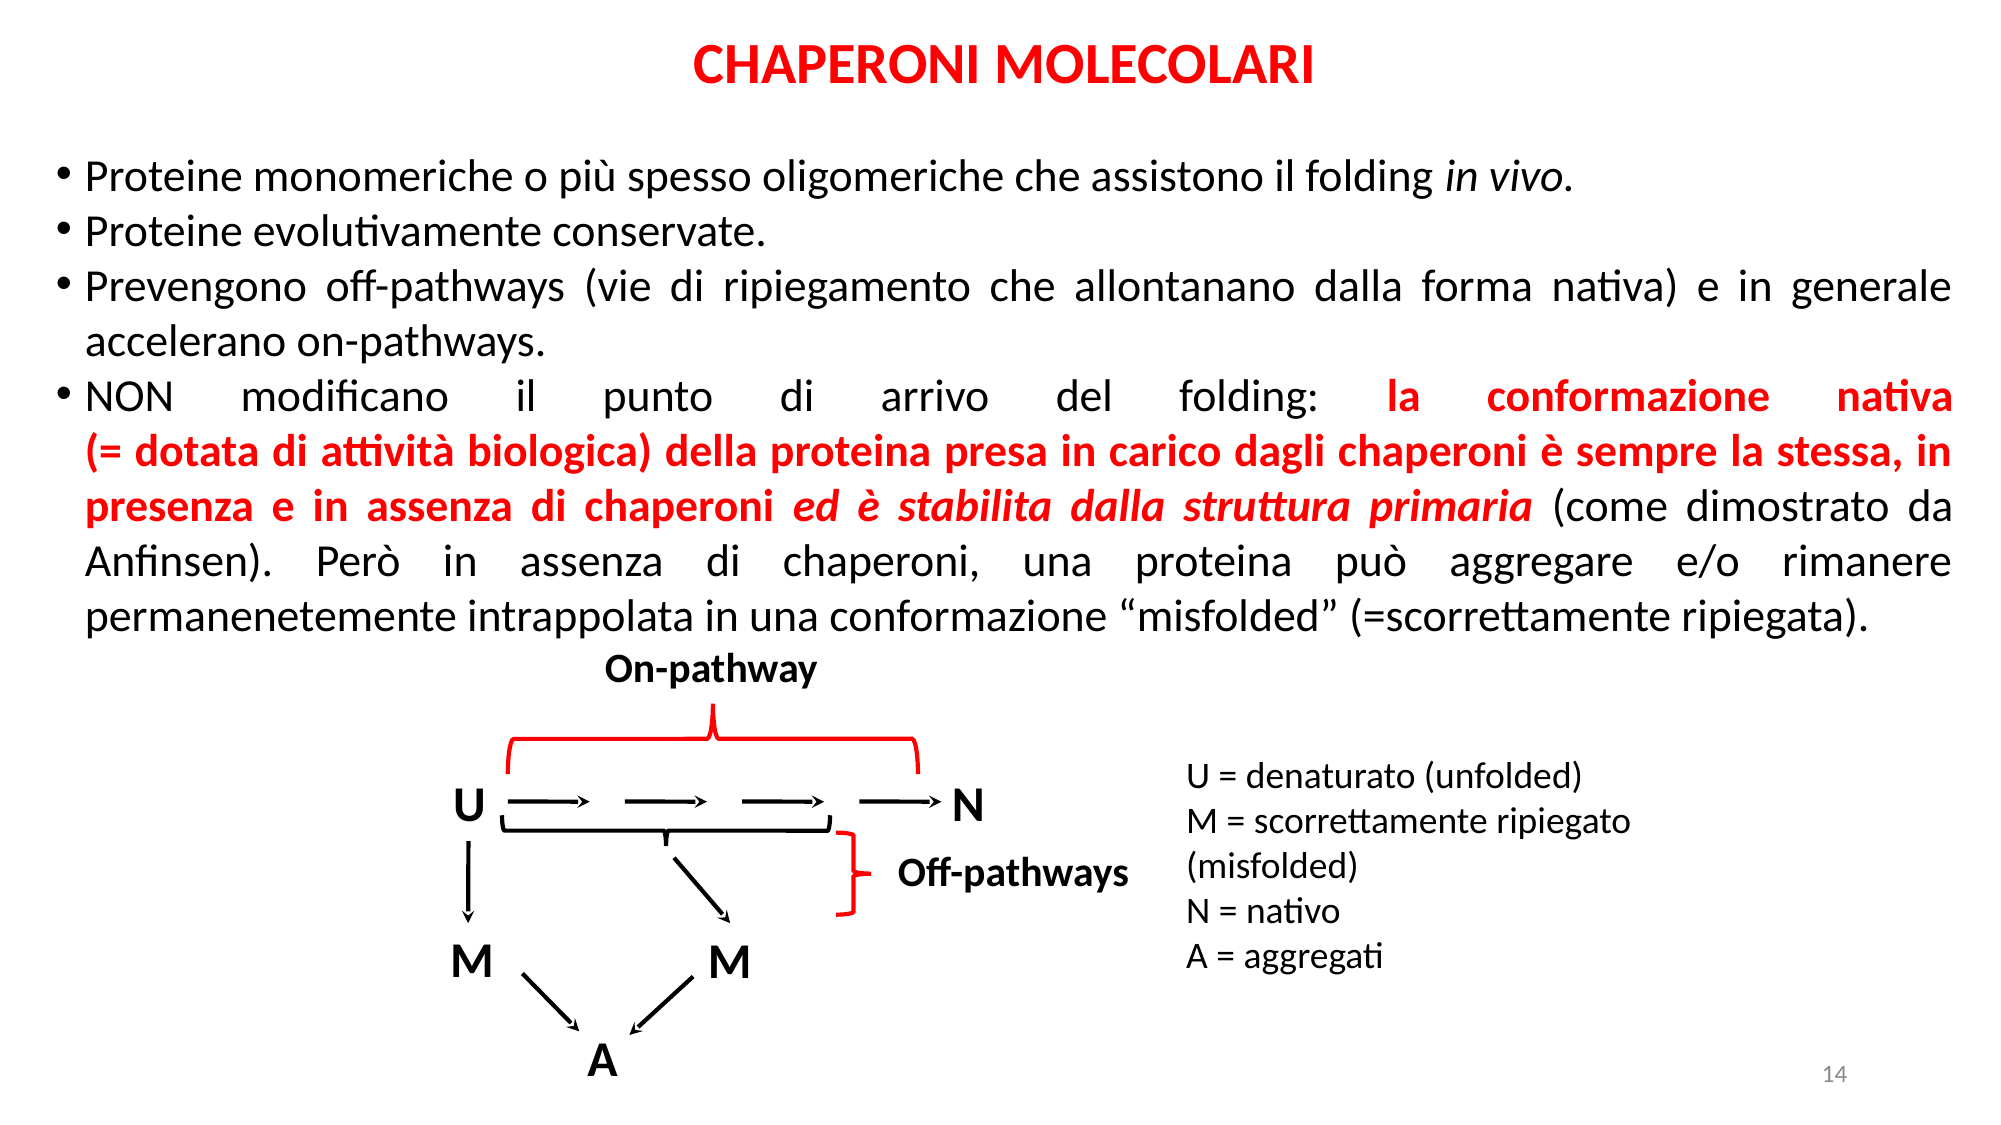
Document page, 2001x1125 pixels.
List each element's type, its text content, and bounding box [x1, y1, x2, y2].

text_box Off-pathways [882, 837, 1171, 903]
text_box U = denaturato (unfolded) M = scorrettamente ripiegato (misfolded) N = nativo A = aggregati [1171, 743, 1652, 983]
slide_number 14 [1412, 1042, 1863, 1103]
text_box A [572, 1019, 667, 1095]
text_box [835, 832, 872, 915]
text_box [629, 976, 694, 1036]
text_box On-pathway [589, 633, 836, 699]
text_box N [936, 764, 1031, 837]
text_box U [438, 764, 532, 839]
text_box M [435, 920, 529, 996]
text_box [522, 973, 580, 1032]
text_box M [693, 920, 787, 996]
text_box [673, 857, 731, 924]
text_box CHAPERONI MOLECOLARI Proteine monomeriche o più spesso oligomeriche che assistono il folding in vivo. Proteine evolutivamente conservate. Prevengono off-pathways (vie di ripiegamento che allontanano dalla forma nativa) e in generale accelerano on-pathways. NON modificano il punto di arrivo del folding: la conformazione nativa (= dotata di attività biologica) della proteina presa in carico dagli chaperoni è sempre la stessa, in presenza e in assenza di chaperoni ed è stabilita dalla struttura primaria (come dimostrato da Anfinsen). Però in assenza di chaperoni, una proteina può aggregare e/o rimanere permanenetemente intrappolata in una conformazione “misfolded” (=scorrettamente ripiegata). [40, 17, 1969, 648]
text_box [502, 815, 831, 846]
text_box [507, 703, 918, 775]
